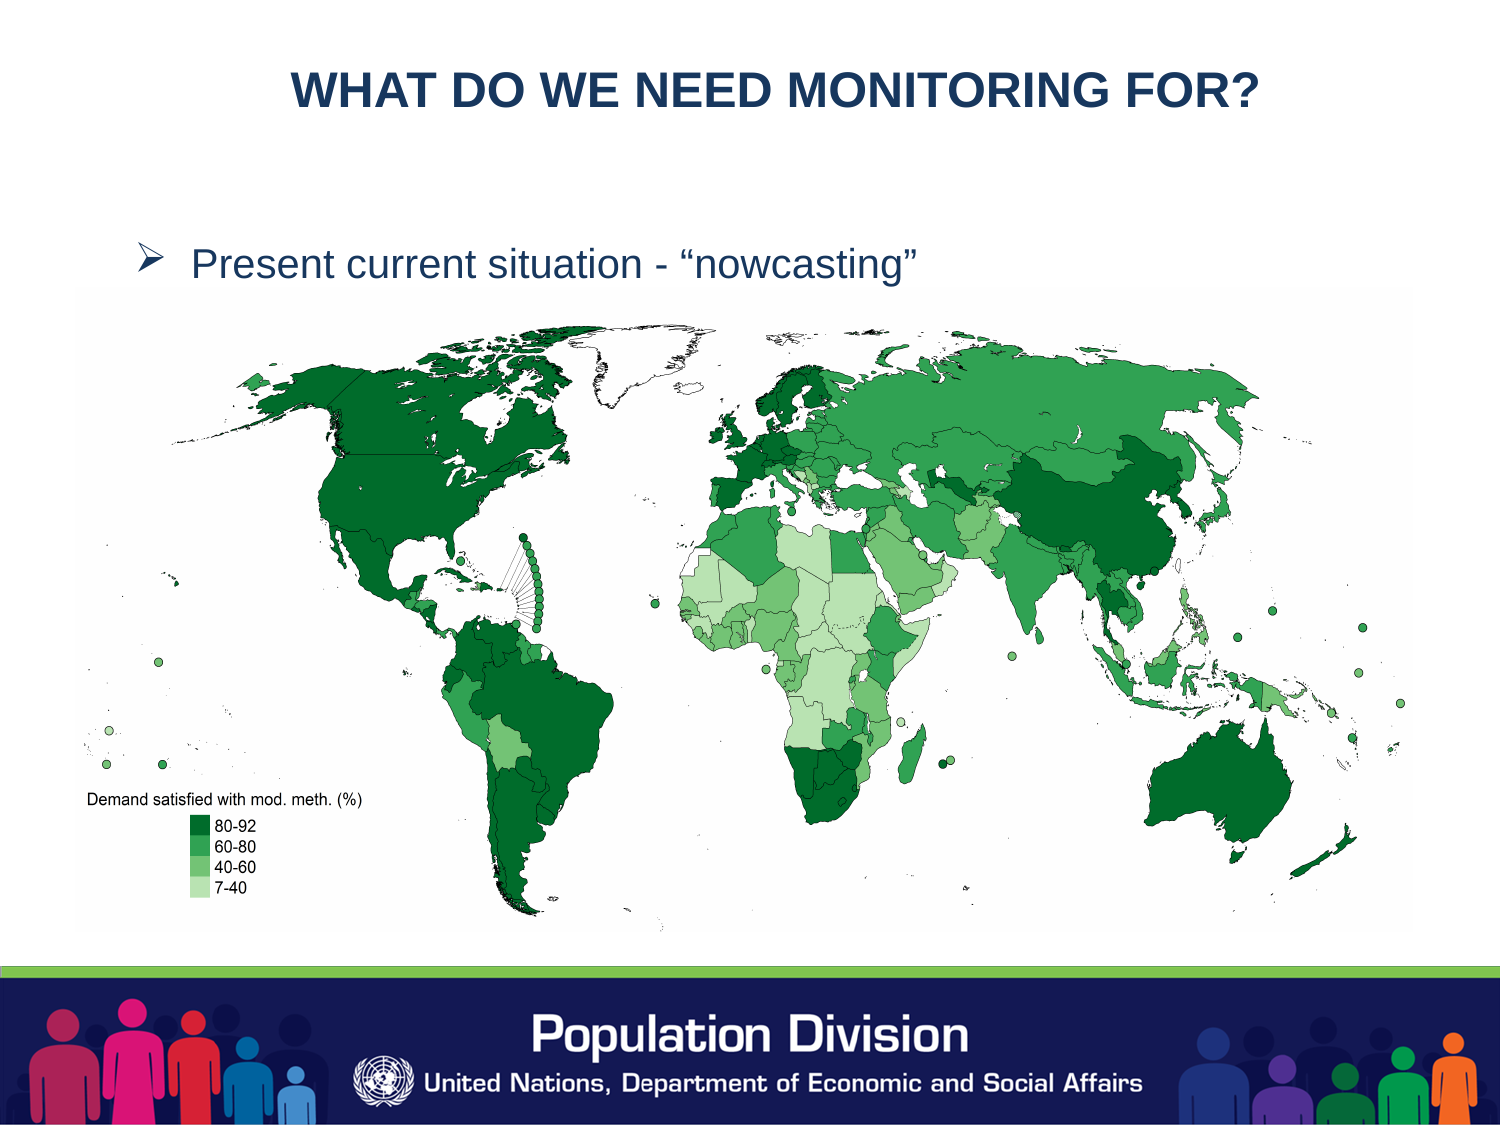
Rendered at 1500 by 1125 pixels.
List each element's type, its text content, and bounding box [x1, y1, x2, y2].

picture [74, 287, 1413, 932]
picture [0, 966, 1500, 1125]
text_box WHAT DO WE NEED MONITORING FOR? [107, 49, 1445, 125]
text_box Present current situation - “nowcasting” [119, 204, 1433, 295]
